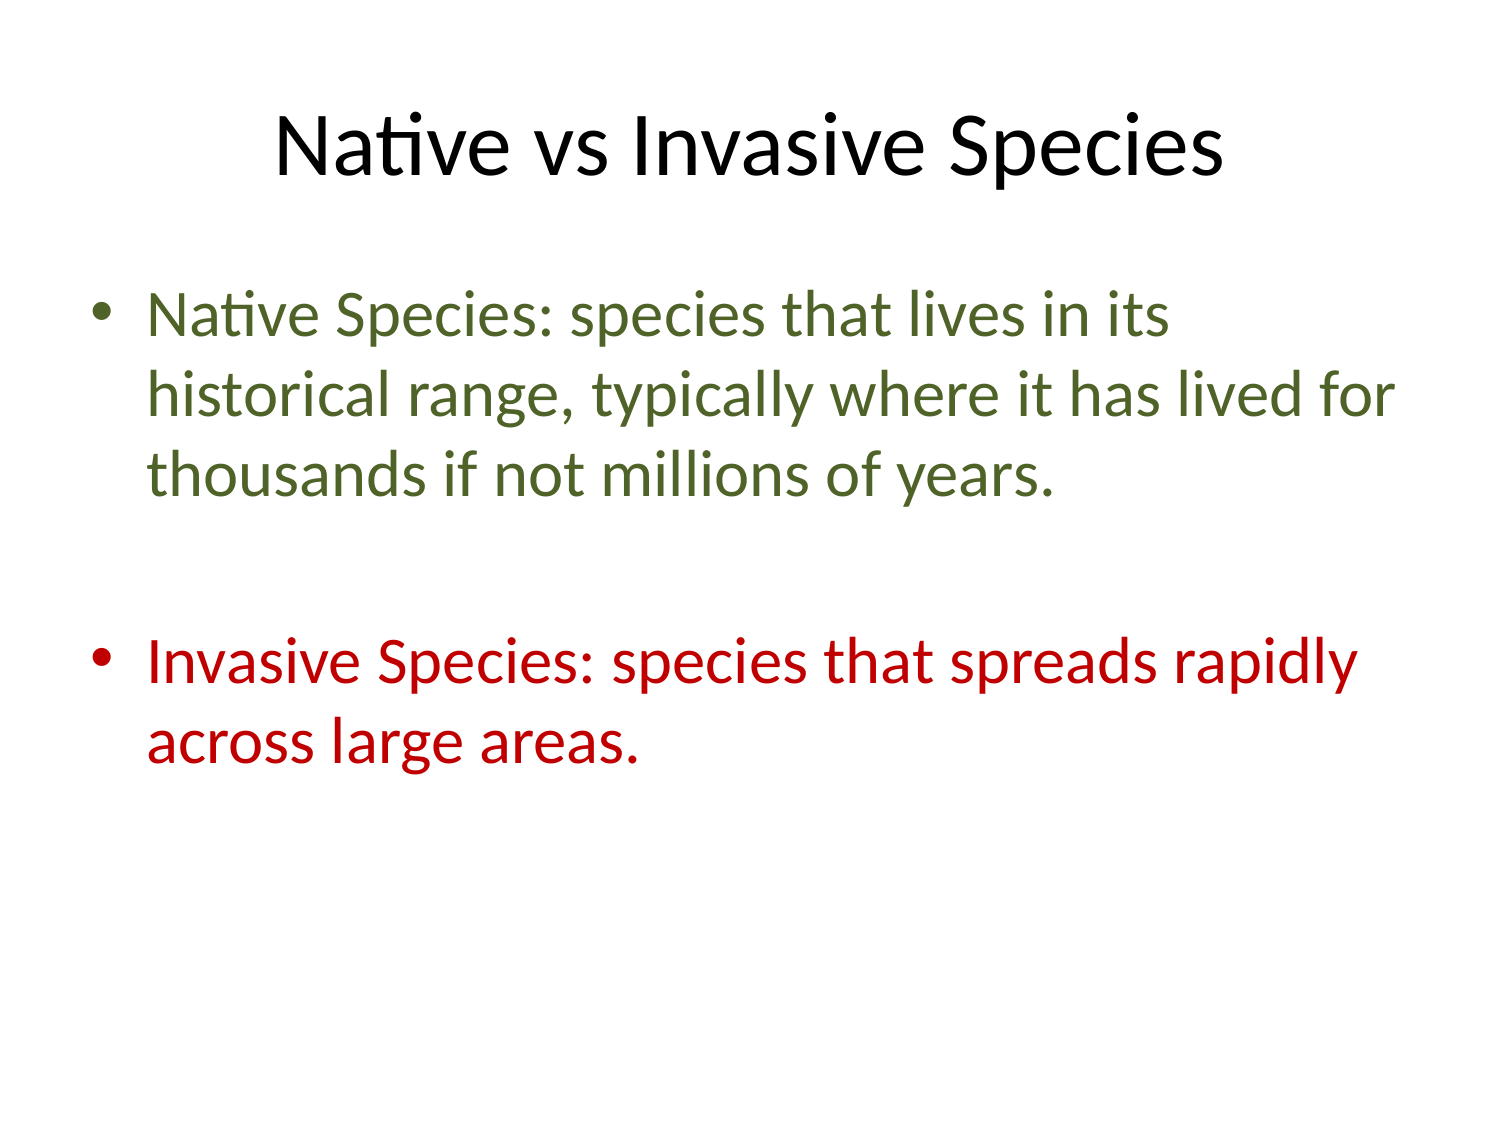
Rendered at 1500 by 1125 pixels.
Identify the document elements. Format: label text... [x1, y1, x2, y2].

title Native vs Invasive Species [75, 45, 1425, 233]
list Native Species: species that lives in its historical range, typically where it has lived for thousands if not millions of years. Invasive Species: species that spreads rapidly across large areas. [75, 262, 1425, 1005]
